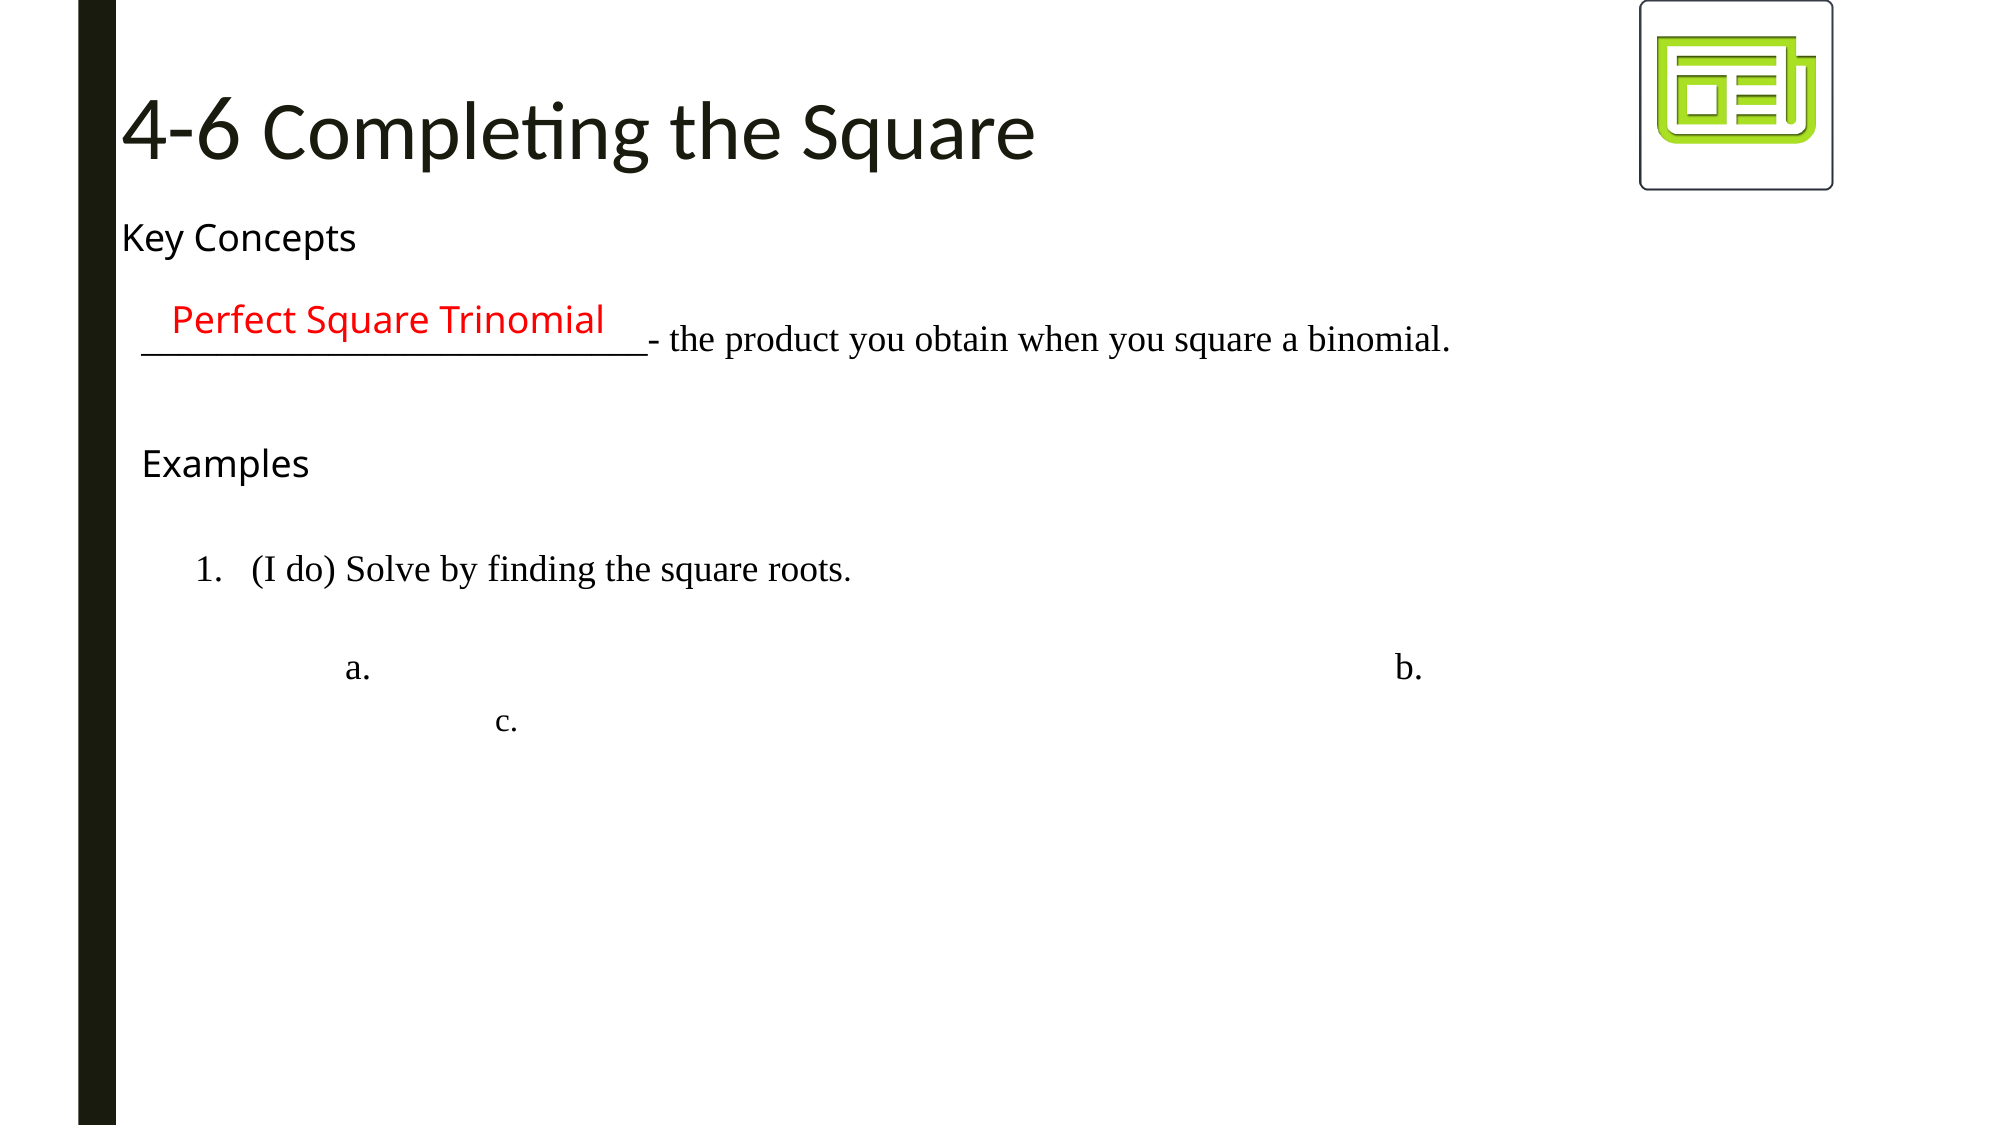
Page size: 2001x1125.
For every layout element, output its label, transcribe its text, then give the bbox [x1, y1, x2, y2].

text_box Key Concepts [105, 206, 556, 267]
title 4-6 Completing the Square [106, 74, 1649, 213]
text_box ___________________________- the product you obtain when you square a binomial. [126, 299, 1581, 367]
text_box Examples [126, 432, 577, 493]
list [1639, 0, 1834, 191]
text_box Perfect Square Trinomial [156, 288, 639, 349]
